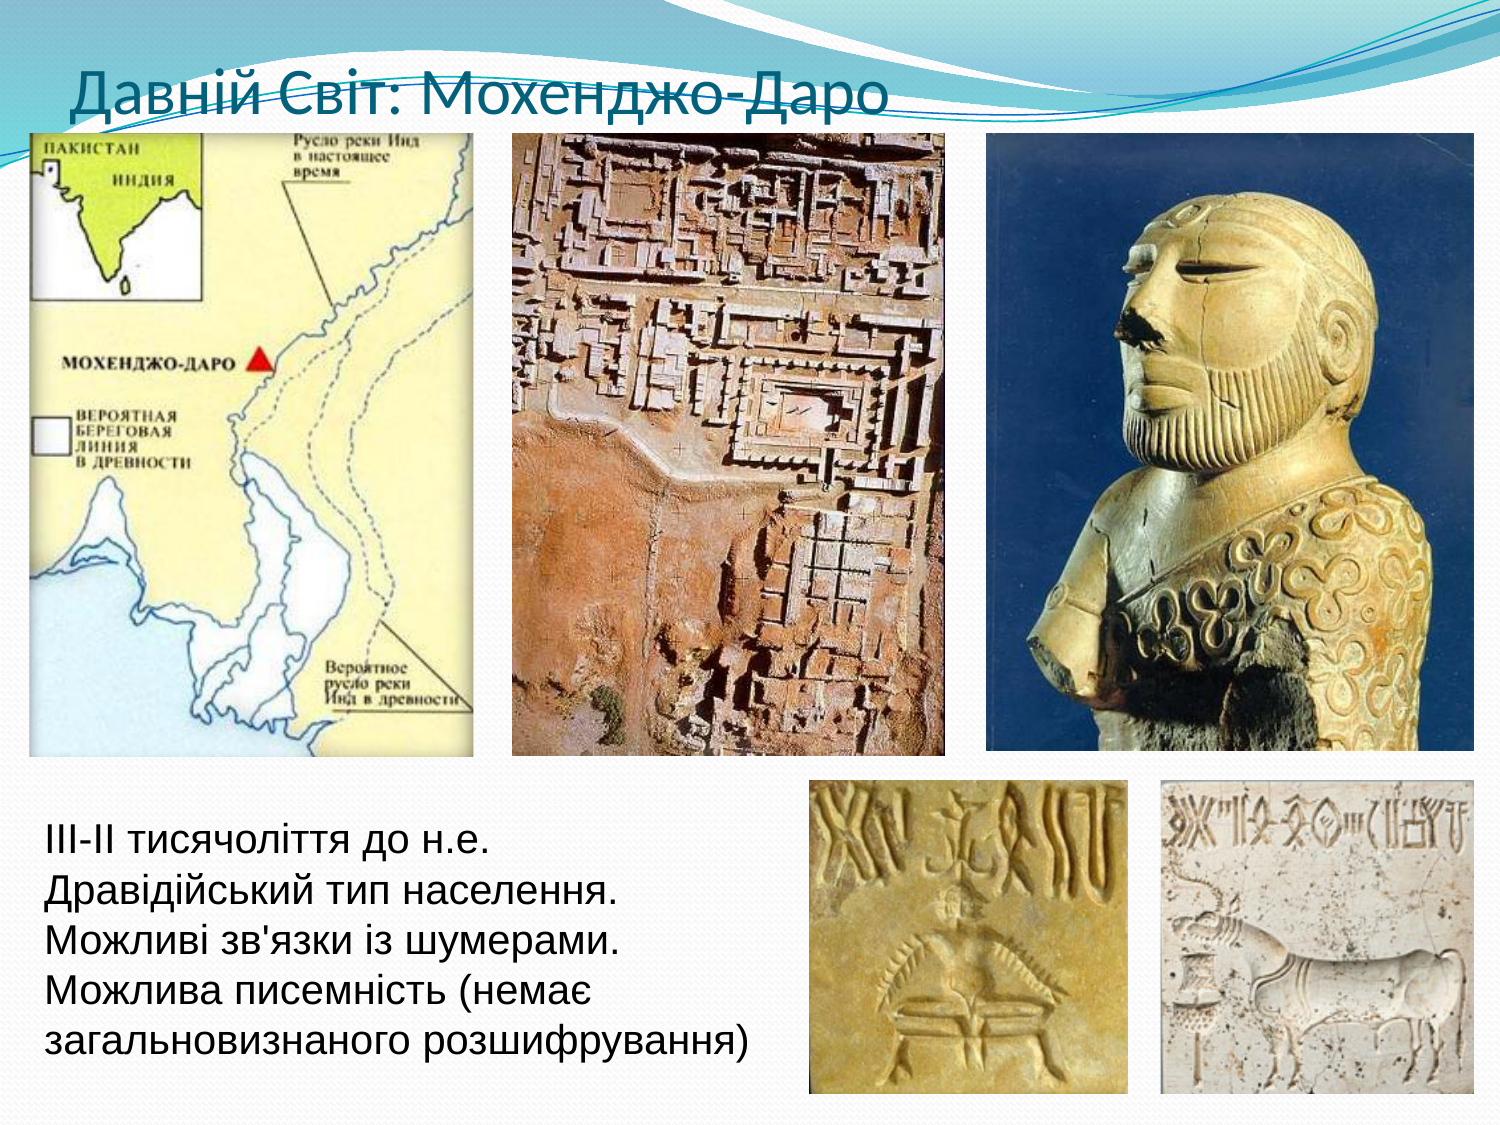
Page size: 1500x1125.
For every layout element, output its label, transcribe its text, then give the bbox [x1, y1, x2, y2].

picture [808, 780, 1129, 1095]
picture [29, 132, 474, 757]
picture [985, 132, 1475, 751]
picture [1160, 780, 1475, 1095]
text_box ІІІ-ІІ тисячоліття до н.е. Дравідійський тип населення. Можливі зв'язки із шумерами. Можлива писемність (немає загальновизнаного розшифрування) [29, 804, 801, 1070]
picture [511, 132, 945, 756]
title Давній Світ: Мохенджо-Даро [69, 0, 1420, 129]
